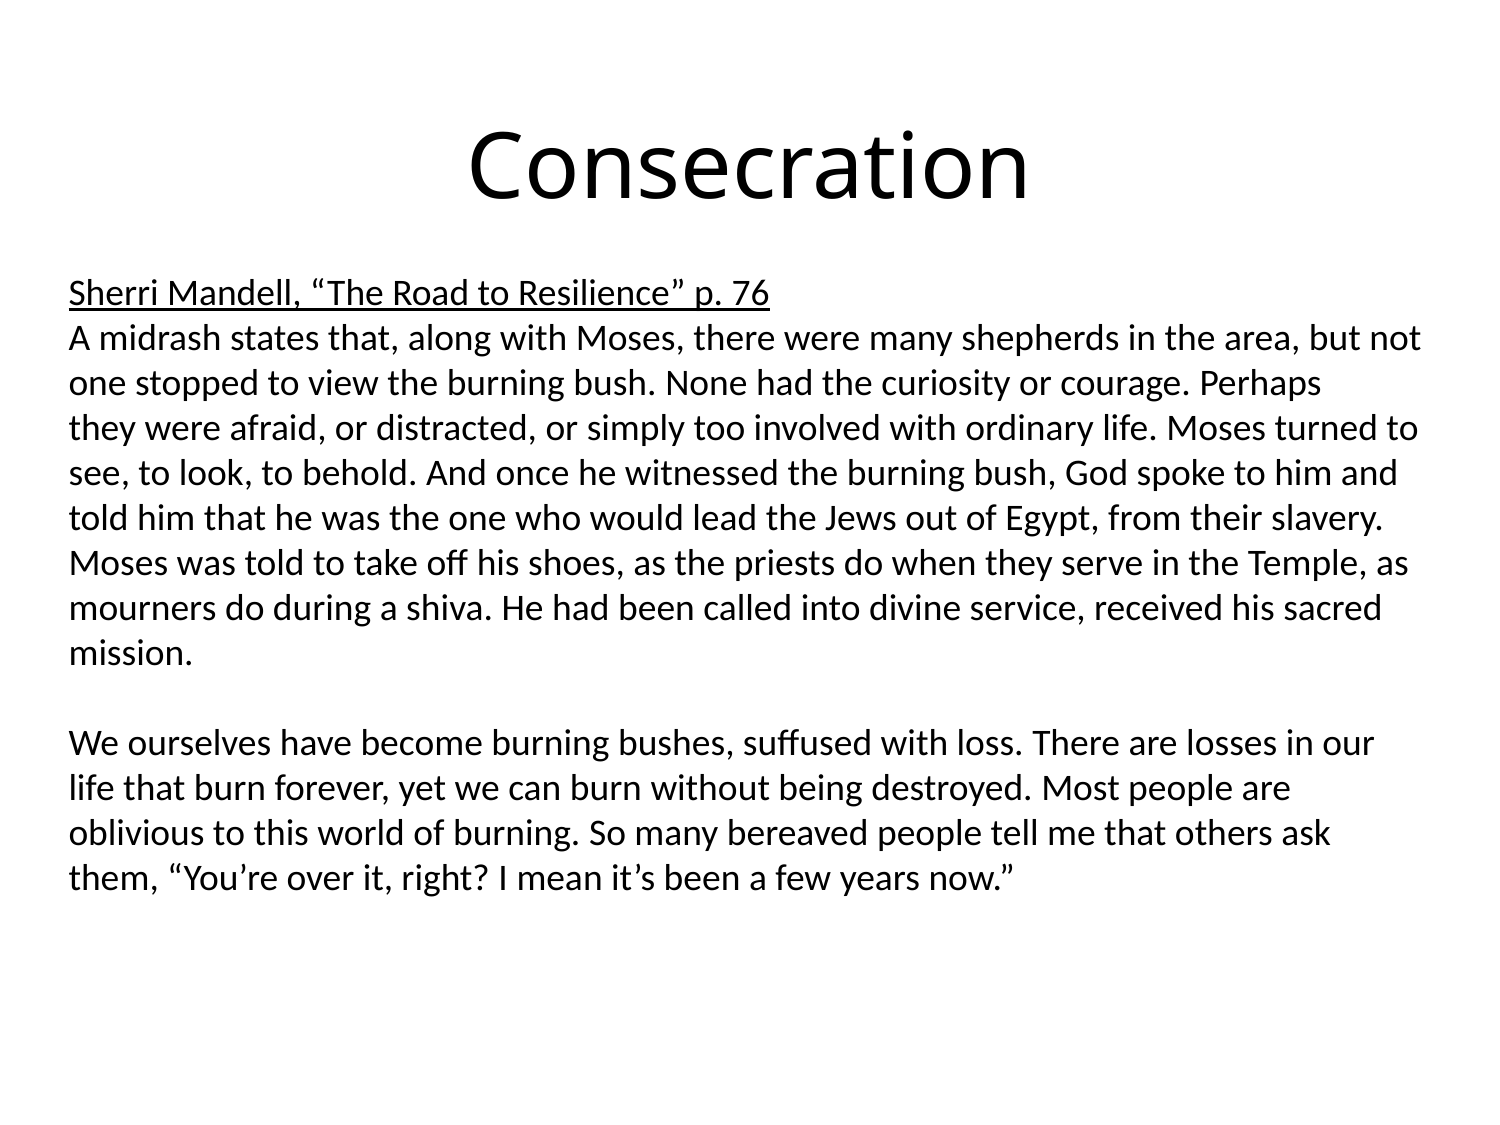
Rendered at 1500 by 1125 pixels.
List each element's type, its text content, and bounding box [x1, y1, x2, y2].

text_box Consecration [103, 59, 1397, 278]
text_box Sherri Mandell, “The Road to Resilience” p. 76 A midrash states that, along with Moses, there were many shepherds in the area, but not one stopped to view the burning bush. None had the curiosity or courage. Perhaps they were afraid, or distracted, or simply too involved with ordinary life. Moses turned to see, to look, to behold. And once he witnessed the burning bush, God spoke to him and told him that he was the one who would lead the Jews out of Egypt, from their slavery. Moses was told to take off his shoes, as the priests do when they serve in the Temple, as mourners do during a shiva. He had been called into divine service, received his sacred mission. We ourselves have become burning bushes, suffused with loss. There are losses in our life that burn forever, yet we can burn without being destroyed. Most people are oblivious to this world of burning. So many bereaved people tell me that others ask them, “You’re over it, right? I mean it’s been a few years now.” [53, 260, 1441, 906]
